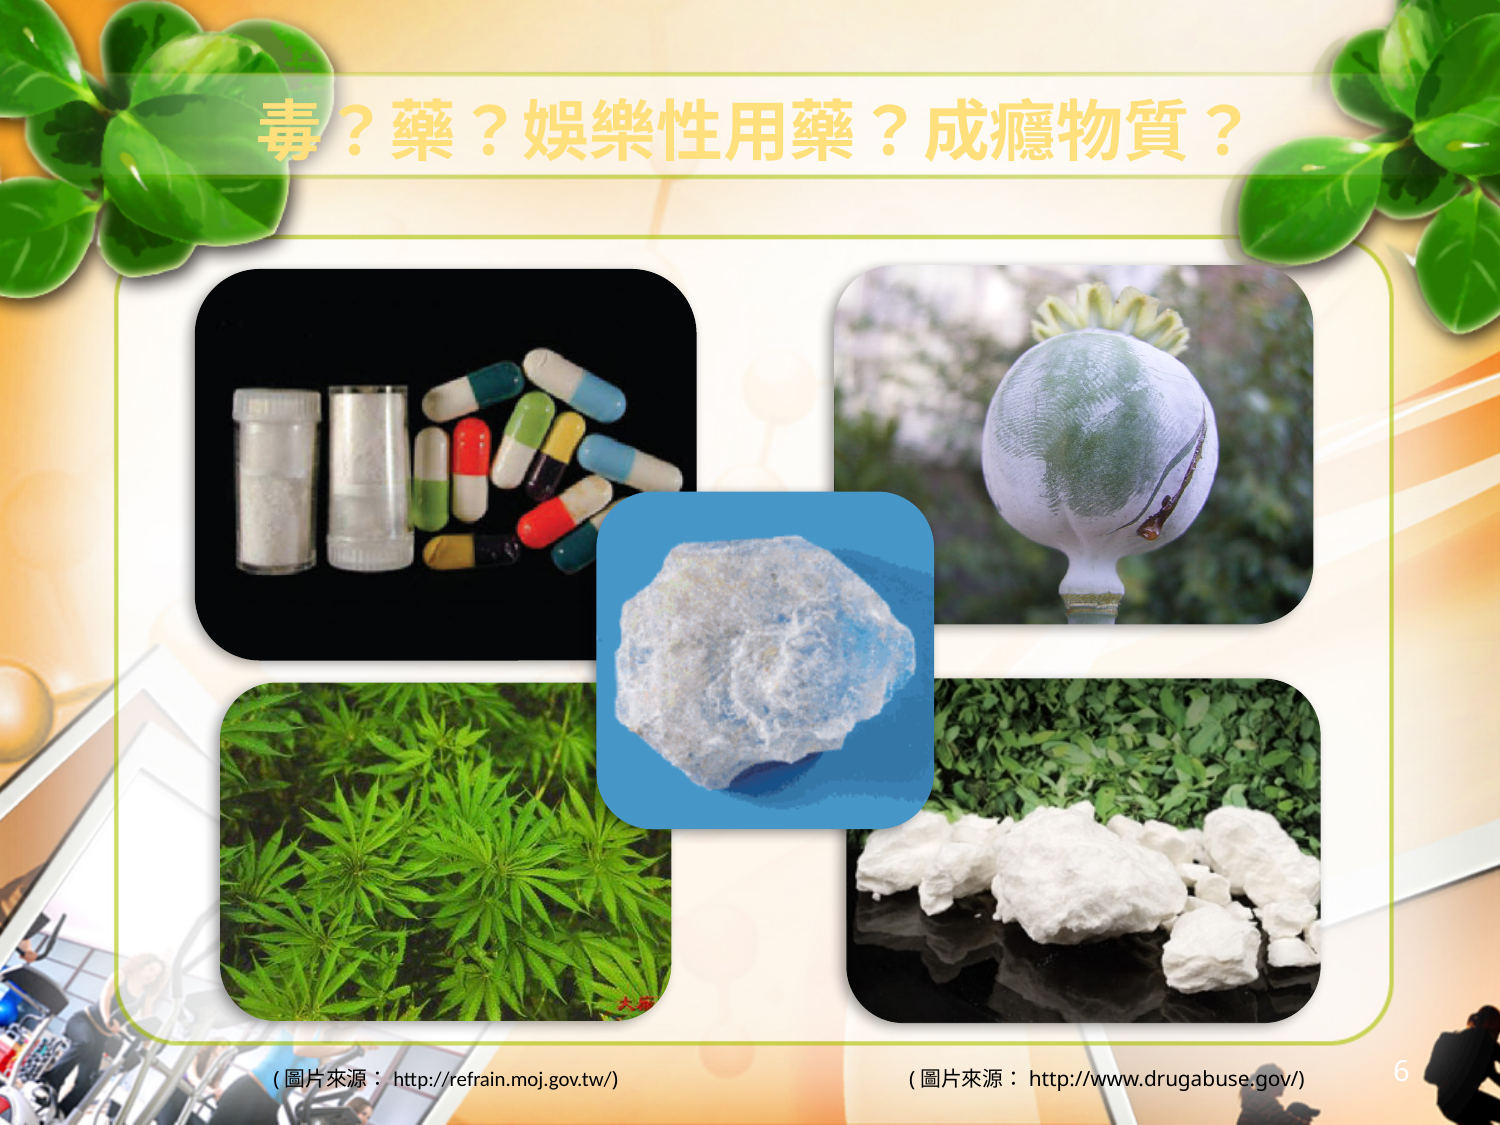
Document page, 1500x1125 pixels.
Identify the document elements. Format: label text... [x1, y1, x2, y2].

picture [0, 0, 1500, 1125]
text_box (圖片來源：http://refrain.moj.gov.tw/) [257, 1057, 635, 1100]
text_box (圖片來源：http://www.drugabuse.gov/) [892, 1057, 1322, 1100]
title 毒？藥？娛樂性用藥？成癮物質？ [88, 54, 1425, 203]
slide_number 6 [1074, 1042, 1425, 1103]
